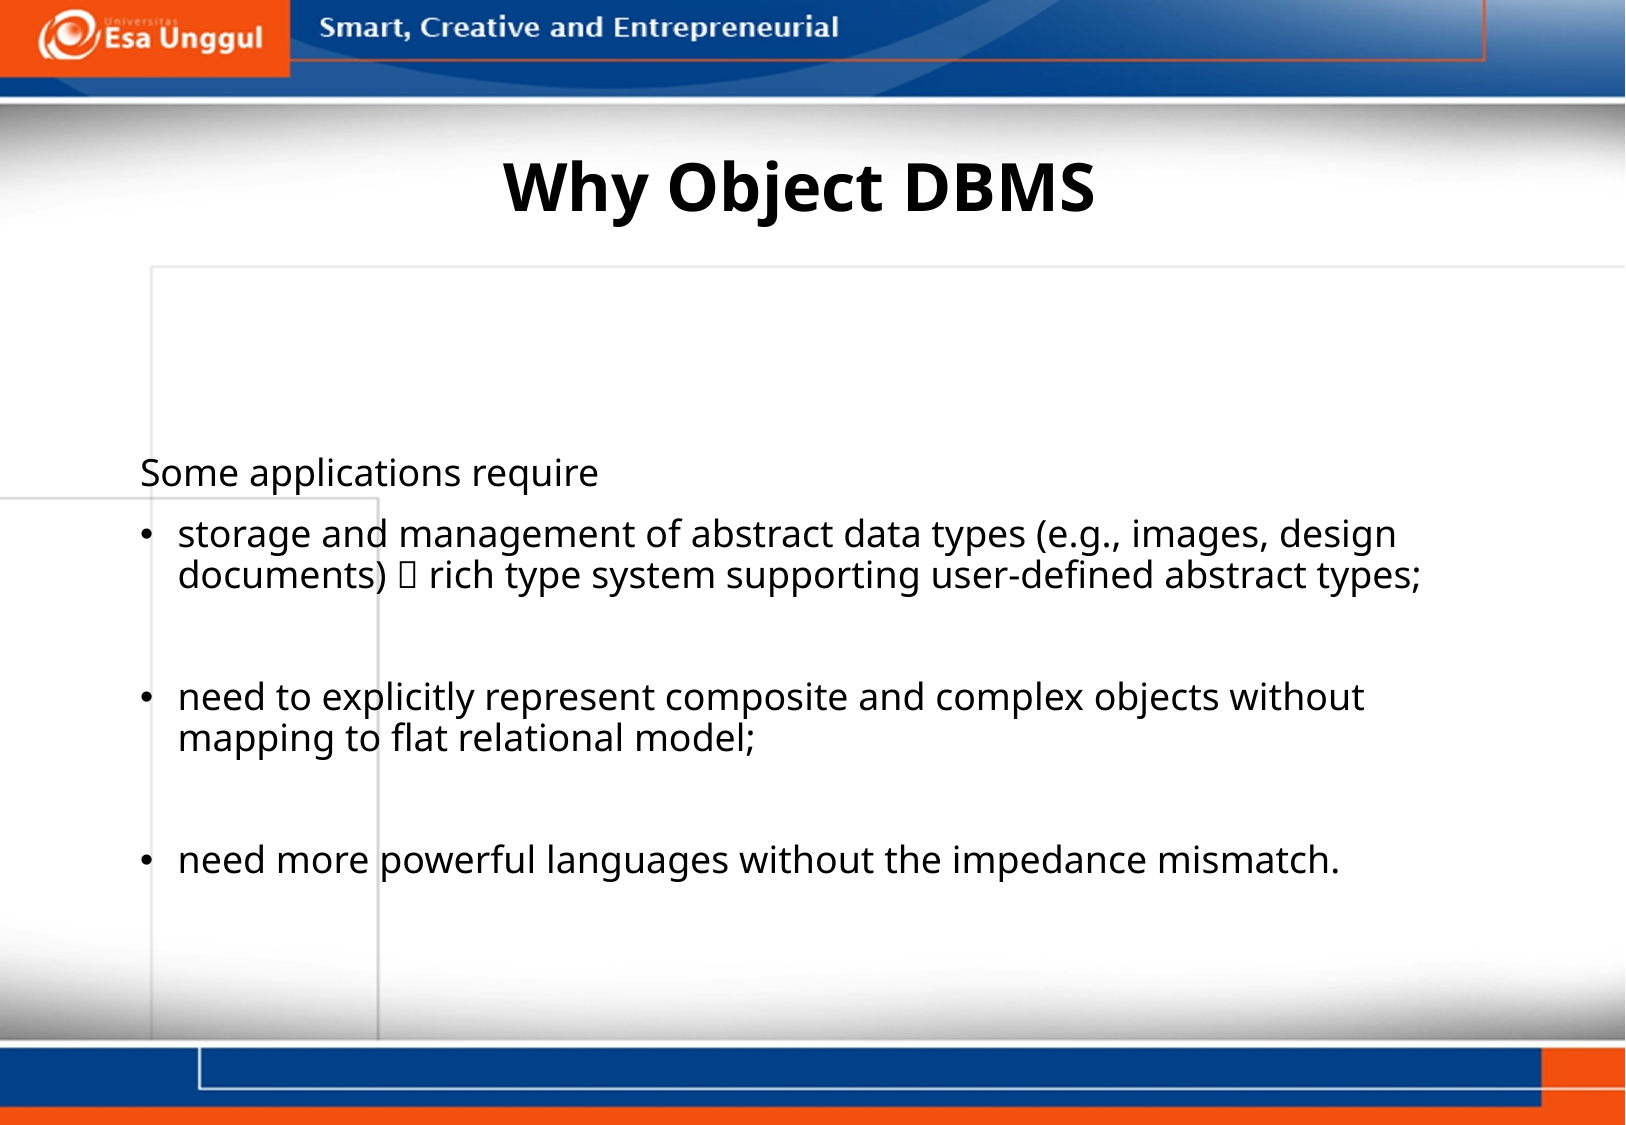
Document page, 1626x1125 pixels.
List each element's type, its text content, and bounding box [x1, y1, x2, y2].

list Some applications require storage and management of abstract data types (e.g., images, design documents)  rich type system supporting user-defined abstract types; need to explicitly represent composite and complex objects without mapping to flat relational model; need more powerful languages without the impedance mismatch. [125, 293, 1475, 1043]
title Why Object DBMS [125, 110, 1475, 269]
picture [0, 0, 1625, 1125]
